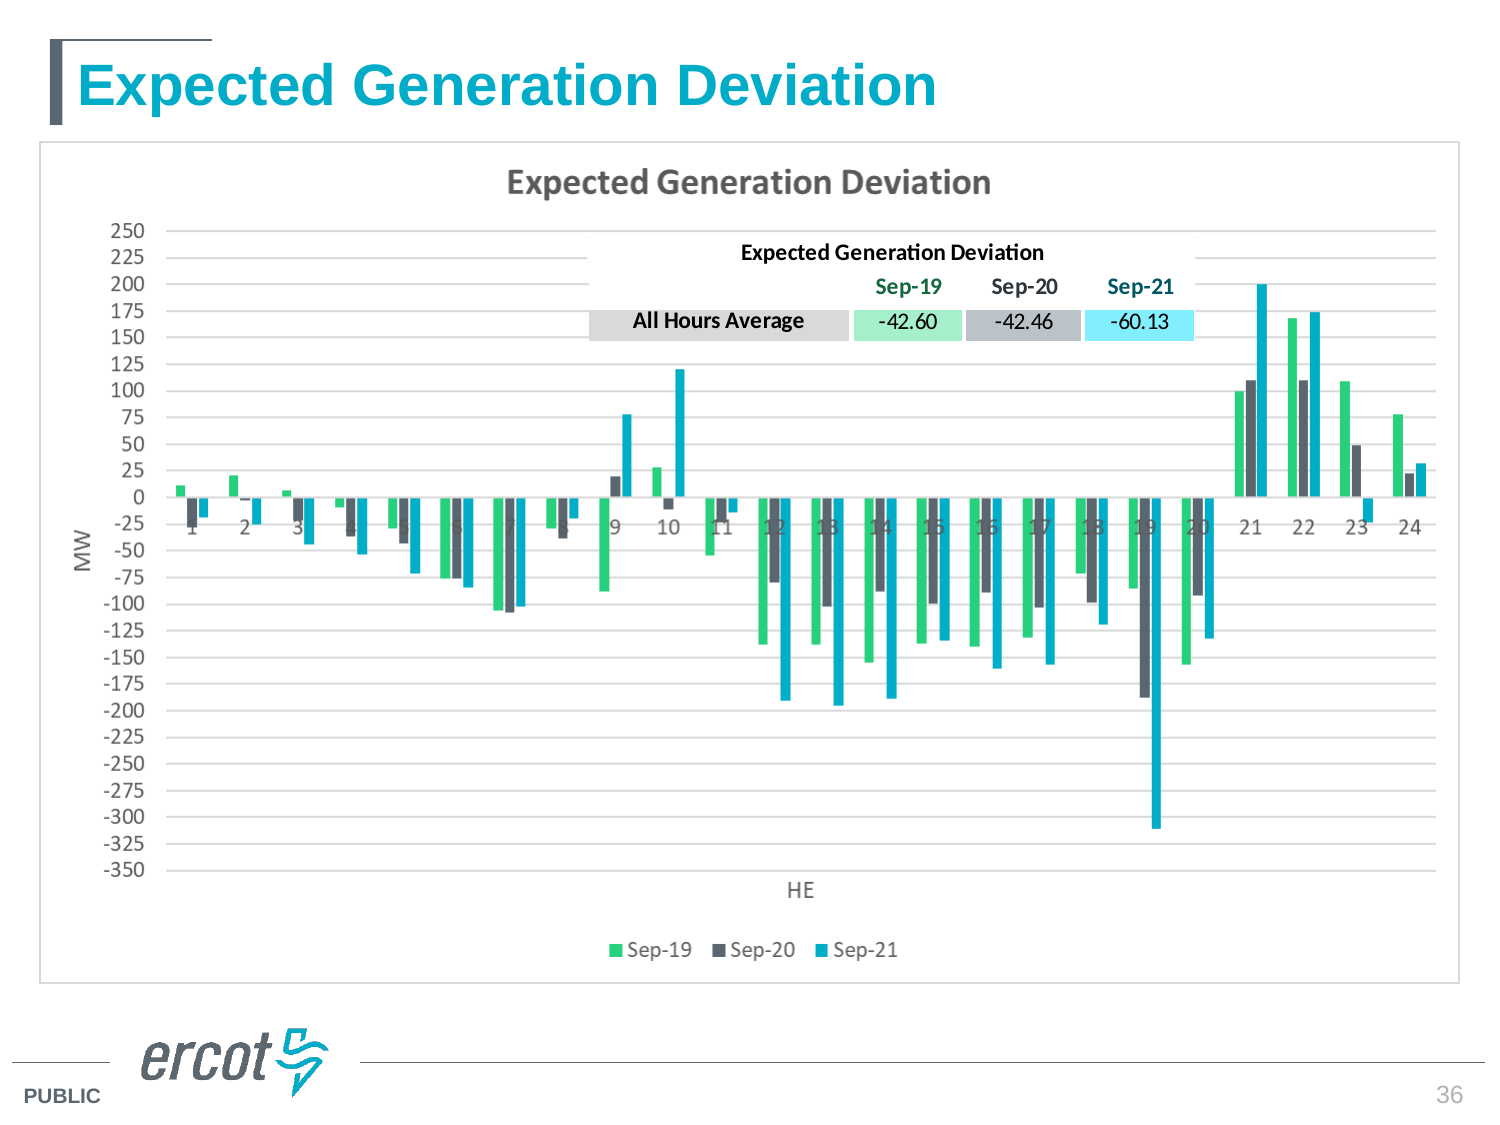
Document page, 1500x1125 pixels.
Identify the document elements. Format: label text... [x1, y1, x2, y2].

picture [137, 1024, 332, 1100]
title Expected Generation Deviation [62, 39, 1450, 125]
slide_number 36 [1412, 1076, 1488, 1112]
picture [39, 141, 1461, 984]
